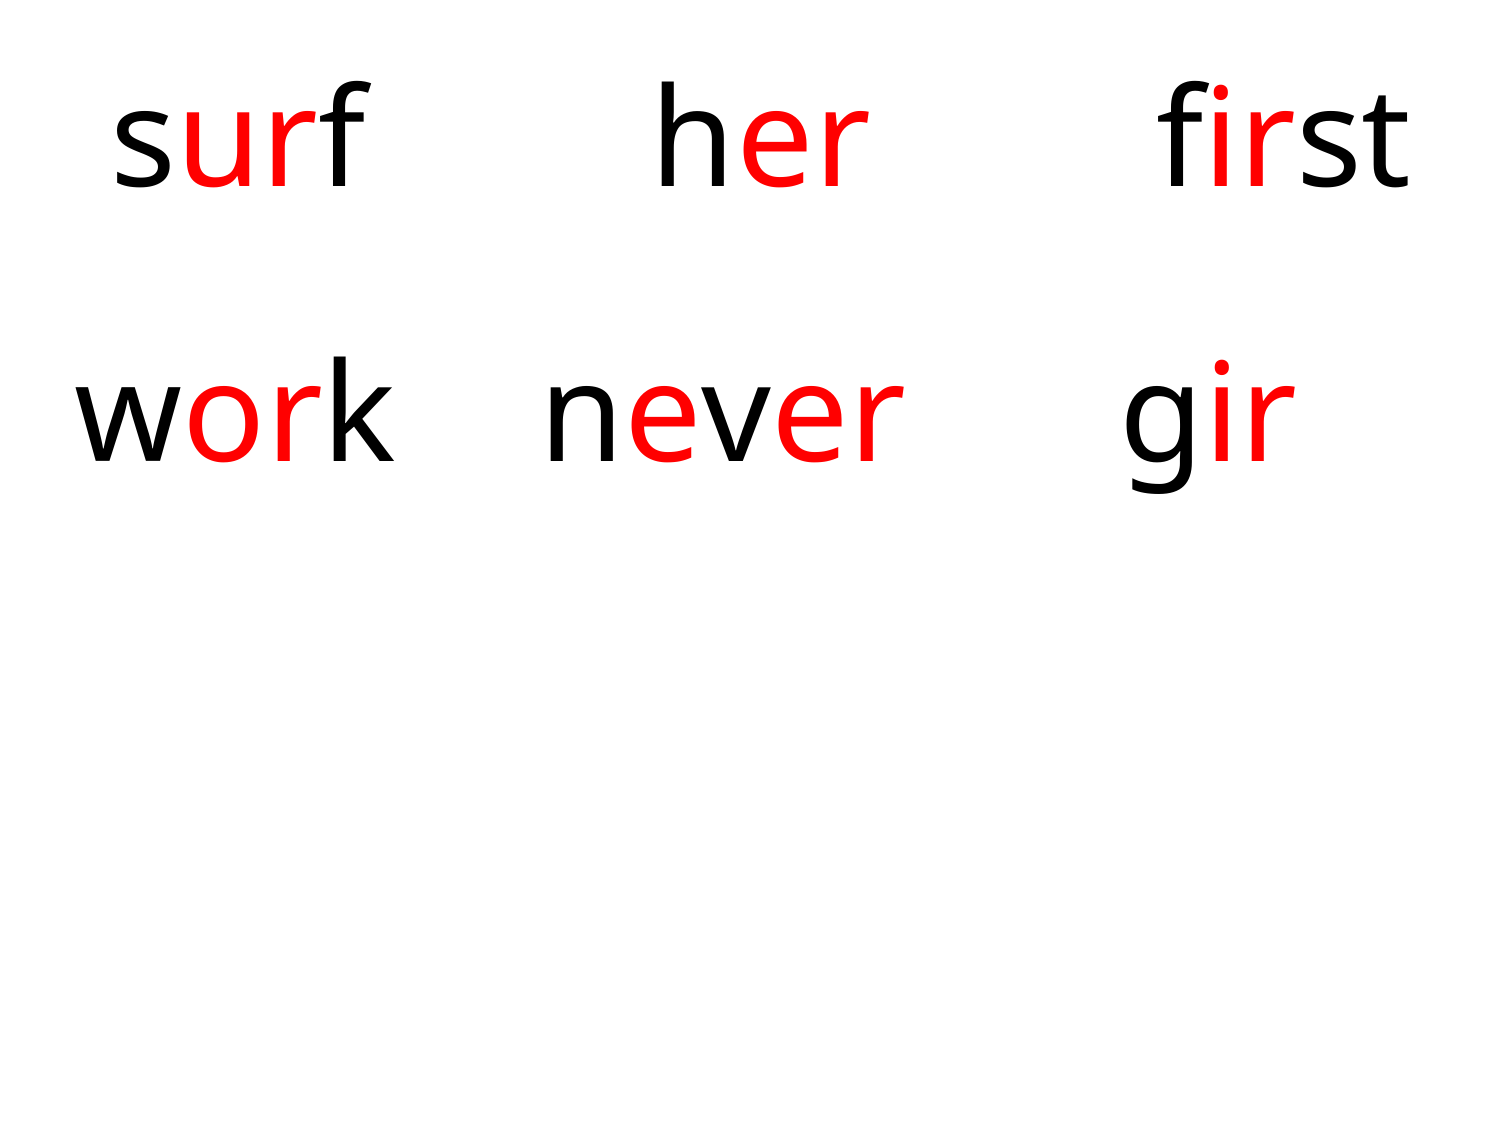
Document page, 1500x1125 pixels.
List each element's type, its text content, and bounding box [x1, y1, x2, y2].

text_box surf her first work never gir [24, 41, 1483, 606]
